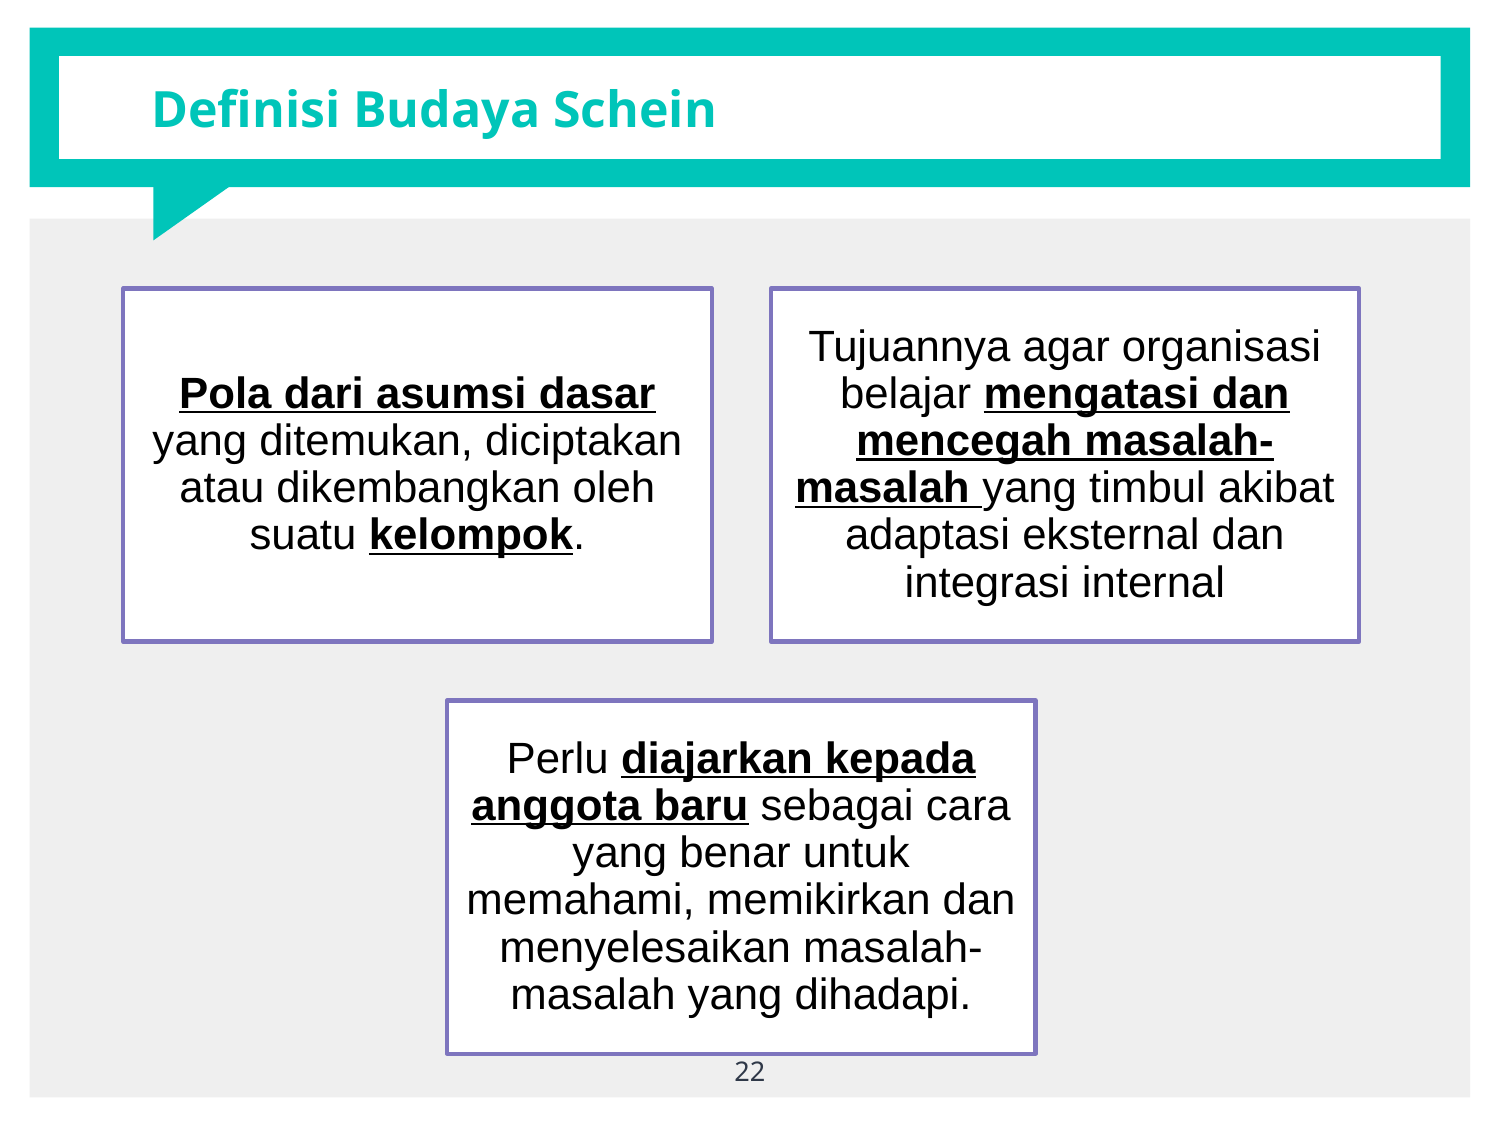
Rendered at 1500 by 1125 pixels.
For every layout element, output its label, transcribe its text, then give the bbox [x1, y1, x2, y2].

slide_number 22 [705, 1062, 795, 1125]
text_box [71, 287, 1412, 1055]
title Definisi Budaya Schein [136, 27, 1441, 188]
